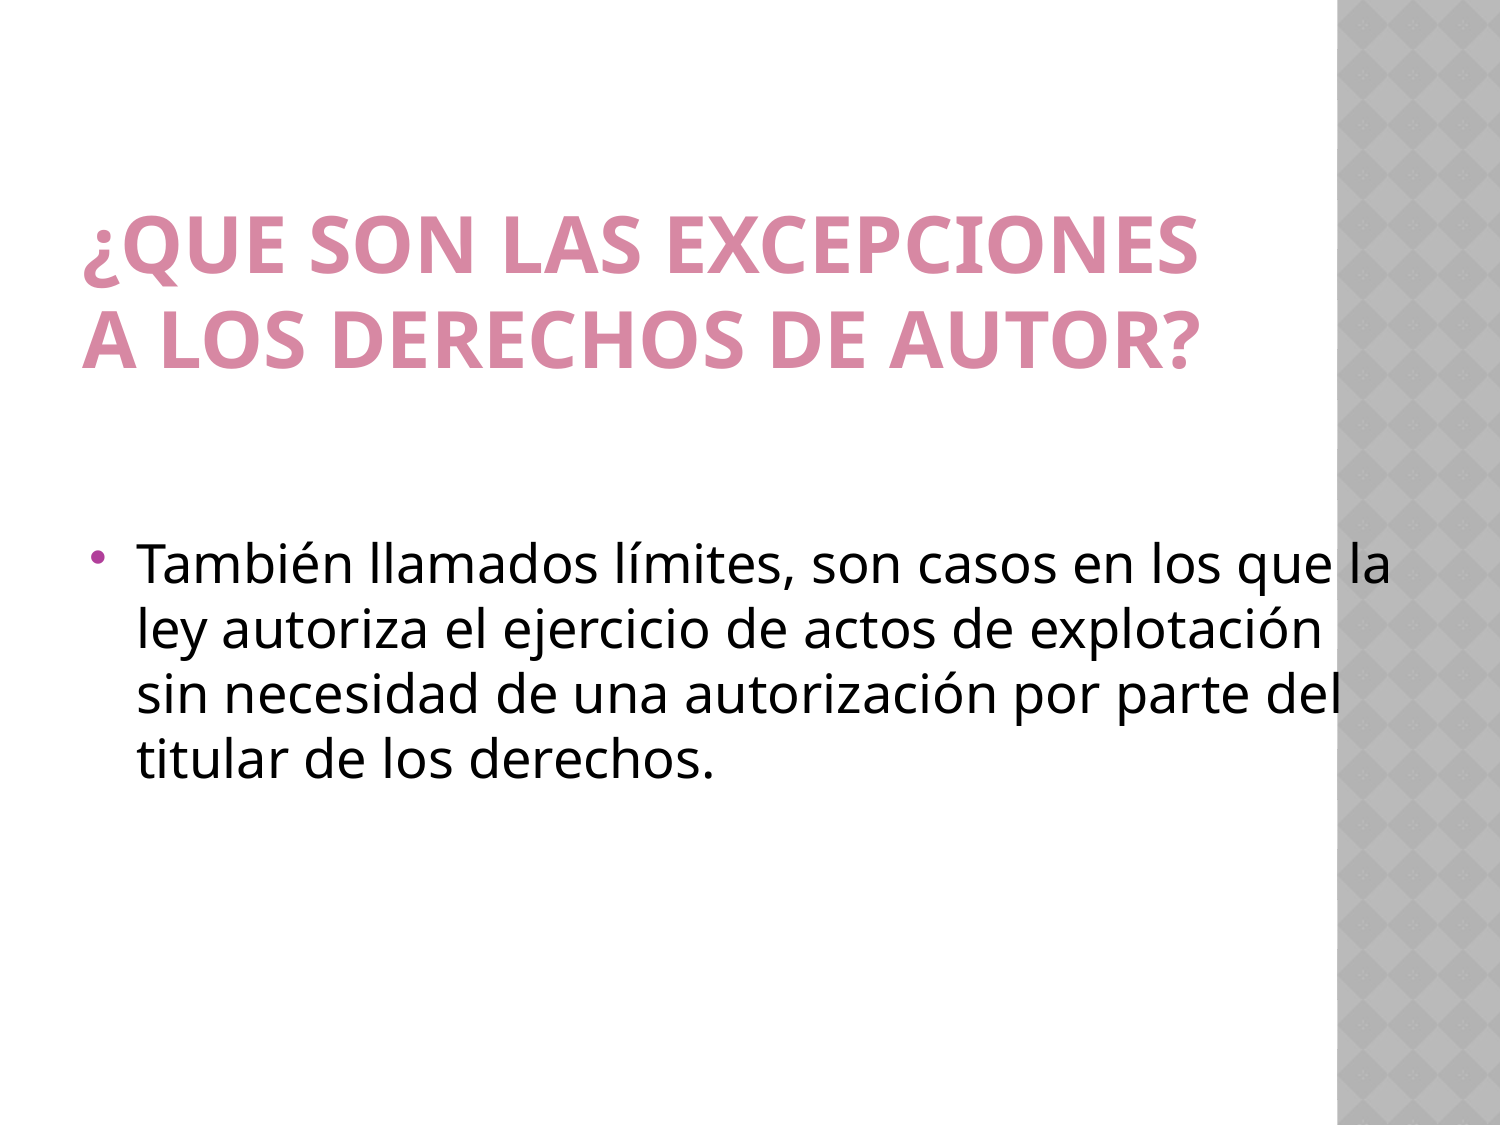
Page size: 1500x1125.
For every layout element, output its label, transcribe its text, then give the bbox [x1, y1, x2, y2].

title ¿Que son las excepciones a los derechos de autor? [75, 160, 1282, 480]
list También llamados límites, son casos en los que la ley autoriza el ejercicio de actos de explotación sin necesidad de una autorización por parte del titular de los derechos. [76, 444, 1427, 1125]
